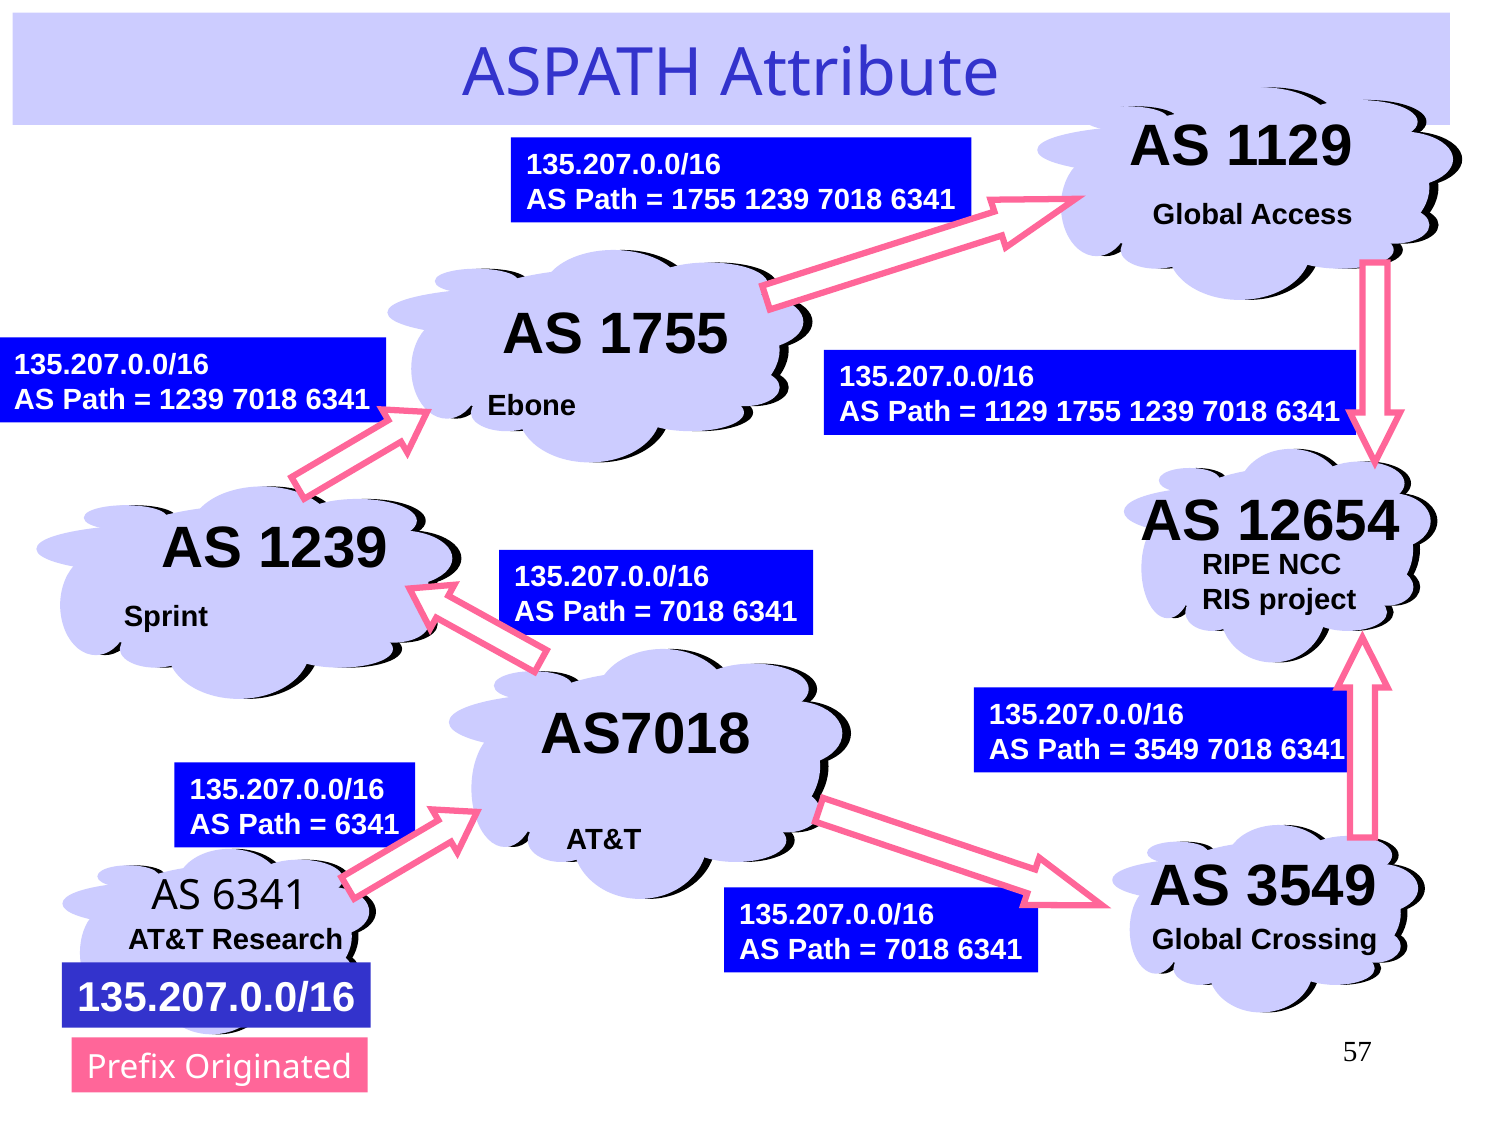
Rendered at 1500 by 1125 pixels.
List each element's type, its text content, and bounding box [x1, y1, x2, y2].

text_box Prefix Originated [71, 1043, 368, 1093]
text_box 135.207.0.0/16 AS Path = 1239 7018 6341 [0, 337, 383, 423]
text_box 135.207.0.0/16 AS Path = 1755 1239 7018 6341 [510, 137, 972, 223]
text_box [1350, 307, 1401, 448]
text_box 135.207.0.0/16 AS Path = 7018 6341 [499, 549, 814, 635]
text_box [1038, 88, 1462, 300]
title ASPATH Attribute [12, 12, 1450, 125]
text_box [816, 199, 1032, 295]
text_box 135.207.0.0/16 AS Path = 1129 1755 1239 7018 6341 [823, 349, 1357, 435]
slide_number 57 [1074, 1025, 1388, 1100]
text_box 135.207.0.0/16 AS Path = 6341 [174, 762, 416, 848]
text_box [1337, 671, 1388, 824]
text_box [37, 487, 461, 699]
text_box [379, 809, 444, 884]
text_box [291, 423, 383, 485]
text_box [854, 808, 1103, 906]
text_box 135.207.0.0/16 AS Path = 7018 6341 [724, 887, 1039, 973]
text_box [1113, 825, 1425, 1012]
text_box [449, 649, 851, 899]
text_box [63, 849, 376, 1034]
text_box [465, 604, 543, 648]
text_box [388, 250, 812, 462]
text_box 135.207.0.0/16 AS Path = 3549 7018 6341 [973, 687, 1349, 773]
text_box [1124, 449, 1437, 662]
